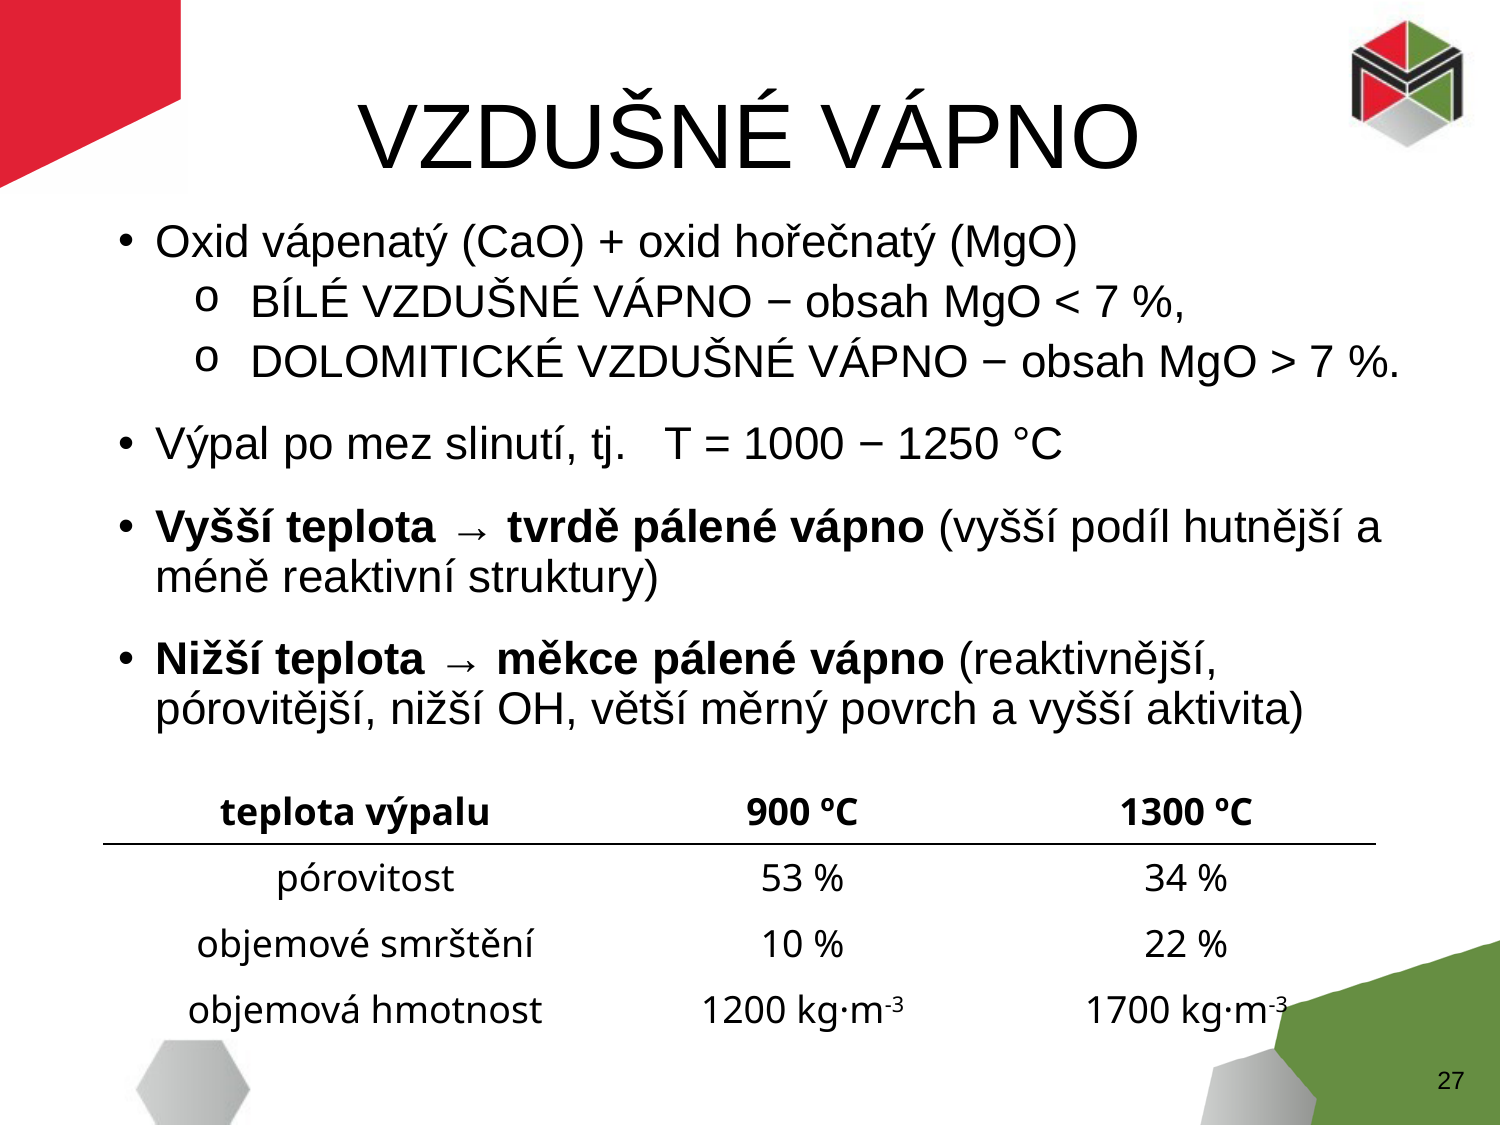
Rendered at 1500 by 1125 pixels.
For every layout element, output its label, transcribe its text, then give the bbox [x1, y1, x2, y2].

title VZDUŠNÉ VÁPNO [103, 44, 1397, 233]
list Oxid vápenatý (CaO) + oxid hořečnatý (MgO) BÍLÉ VZDUŠNÉ VÁPNO − obsah MgO < 7 %, DOLOMITICKÉ VZDUŠNÉ VÁPNO − obsah MgO > 7 %. Výpal po mez slinutí, tj. T = 1000 − 1250 °C Vyšší teplota → tvrdě pálené vápno (vyšší podíl hutnější a méně reaktivní struktury) Nižší teplota → měkce pálené vápno (reaktivnější, pórovitější, nižší OH, větší měrný povrch a vyšší aktivita) [103, 210, 1454, 1050]
table_header teplota výpalu [103, 778, 608, 843]
table_cell 53 % [608, 845, 997, 910]
table_cell 22 % [997, 910, 1376, 976]
table_cell objemové smrštění [103, 910, 608, 976]
picture [378, 0, 1500, 769]
picture [0, 0, 188, 194]
table_cell objemová hmotnost [103, 976, 608, 1042]
table_cell 10 % [608, 910, 997, 976]
table_cell pórovitost [103, 845, 608, 910]
table_cell 34 % [997, 845, 1376, 910]
table_cell 1700 kg·m-3 [997, 976, 1376, 1042]
slide_number 27 [1142, 1049, 1481, 1110]
table_header 900 ºC [608, 778, 997, 843]
picture [0, 281, 1500, 1125]
table_header 1300 ºC [997, 778, 1376, 843]
table_cell 1200 kg·m-3 [608, 976, 997, 1042]
